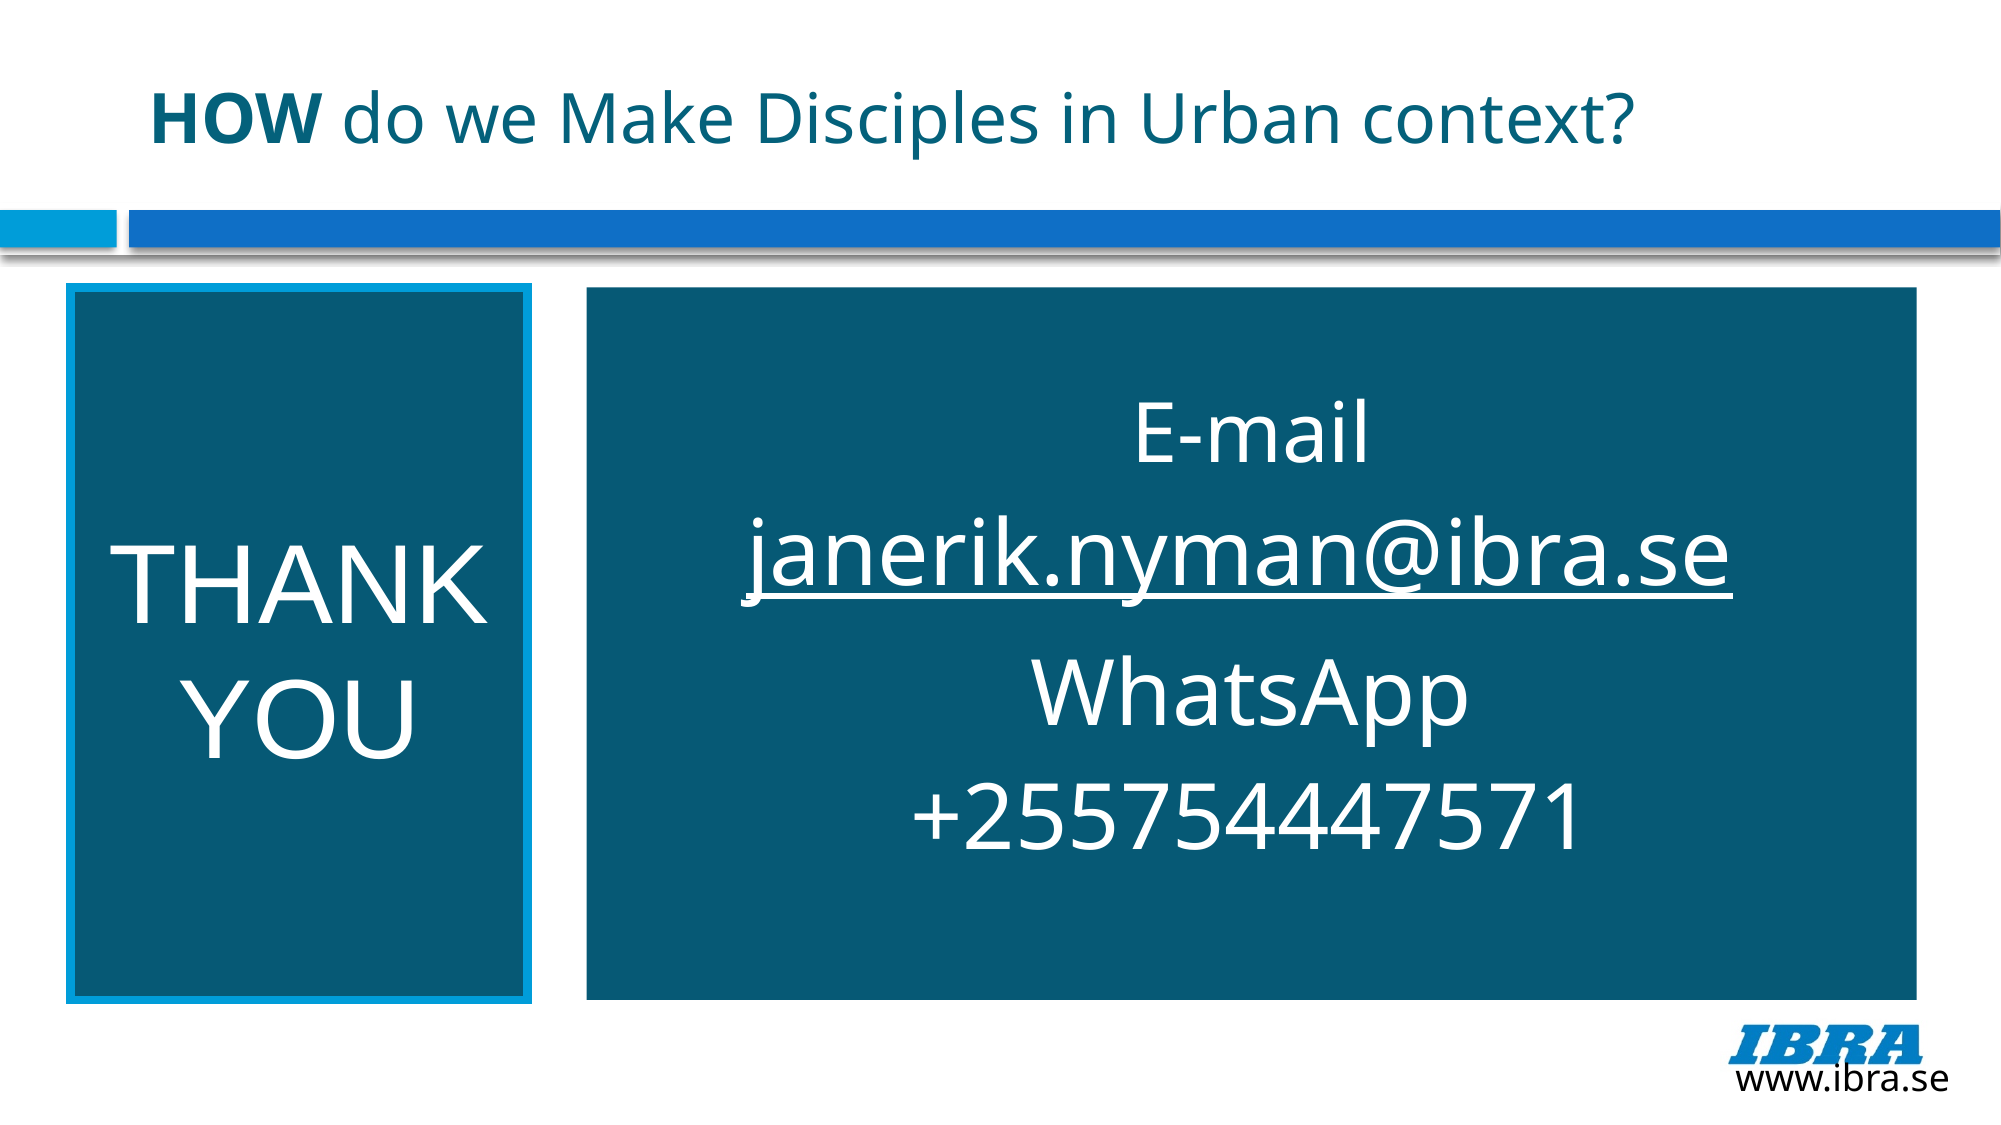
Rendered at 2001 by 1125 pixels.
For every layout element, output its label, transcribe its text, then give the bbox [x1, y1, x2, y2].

list E-mail janerik.nyman@ibra.se WhatsApp +255754447571 [586, 287, 1917, 1000]
picture [1720, 987, 1930, 1106]
text_box www.ibra.se [1936, 1046, 1993, 1107]
text_box THANK YOU [70, 287, 528, 1000]
title HOW do we Make Disciples in Urban context? [133, 44, 1900, 188]
